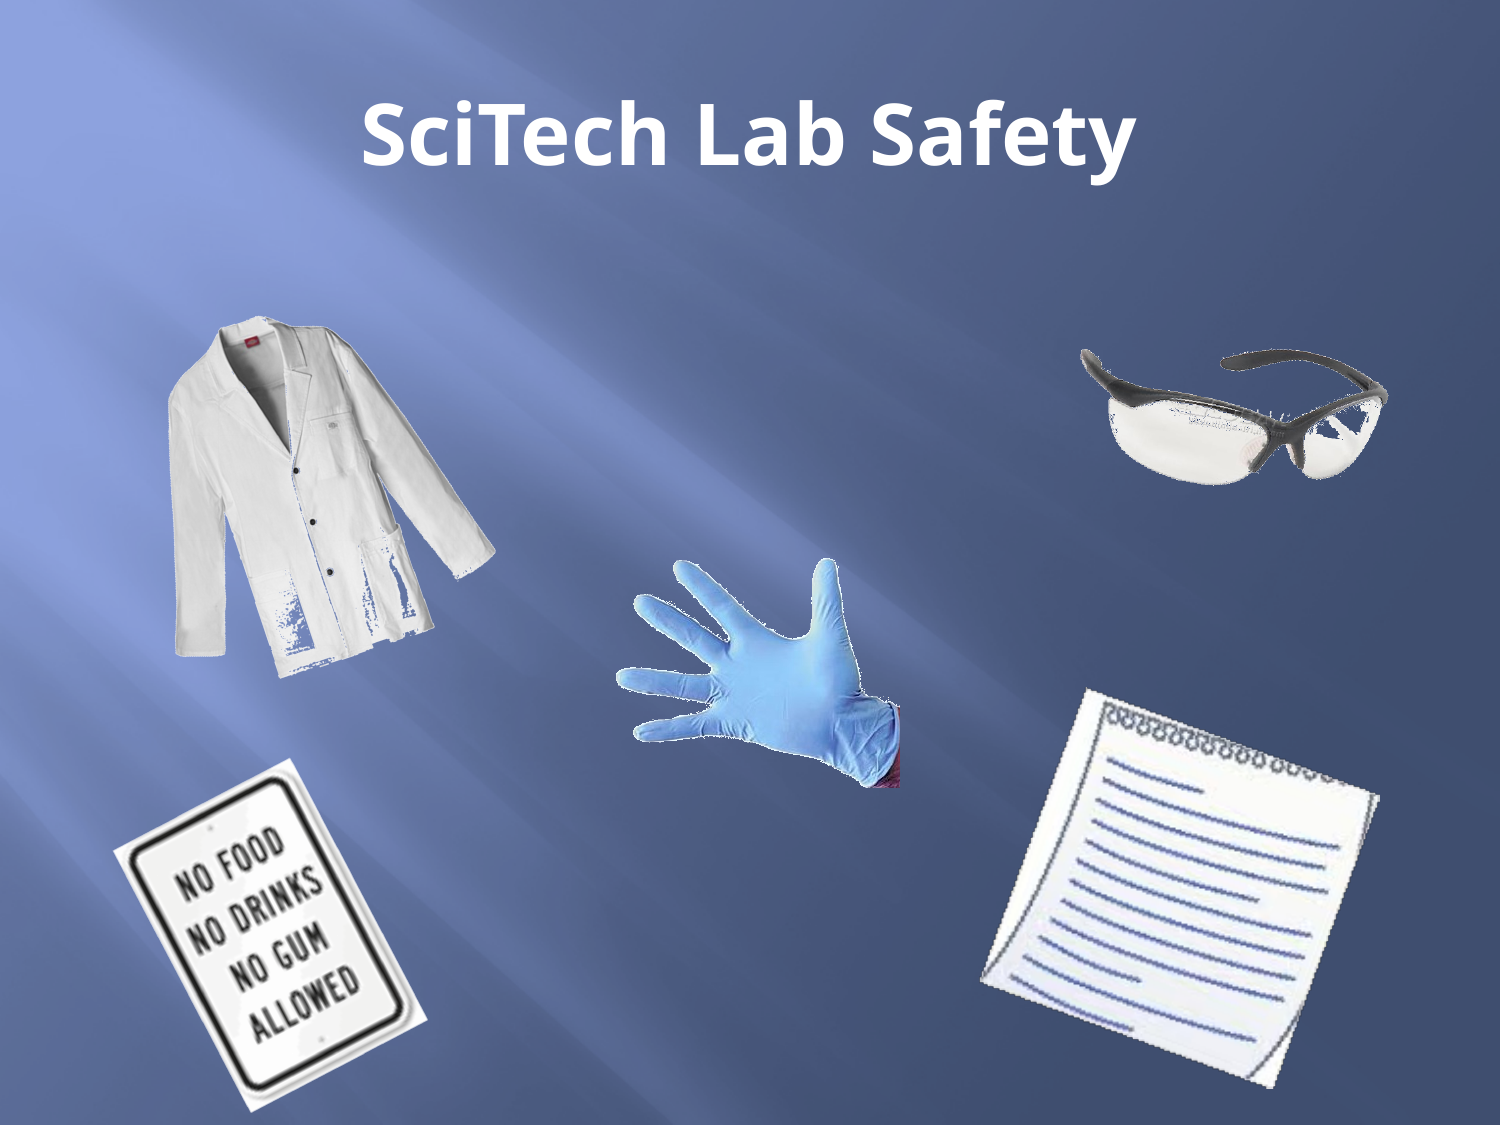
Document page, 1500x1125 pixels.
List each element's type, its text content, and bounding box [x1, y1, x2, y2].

picture [610, 549, 901, 788]
picture [1038, 225, 1420, 608]
picture [114, 759, 426, 1111]
picture [63, 226, 532, 750]
picture [980, 687, 1380, 1089]
title SciTech Lab Safety [30, 37, 1469, 225]
